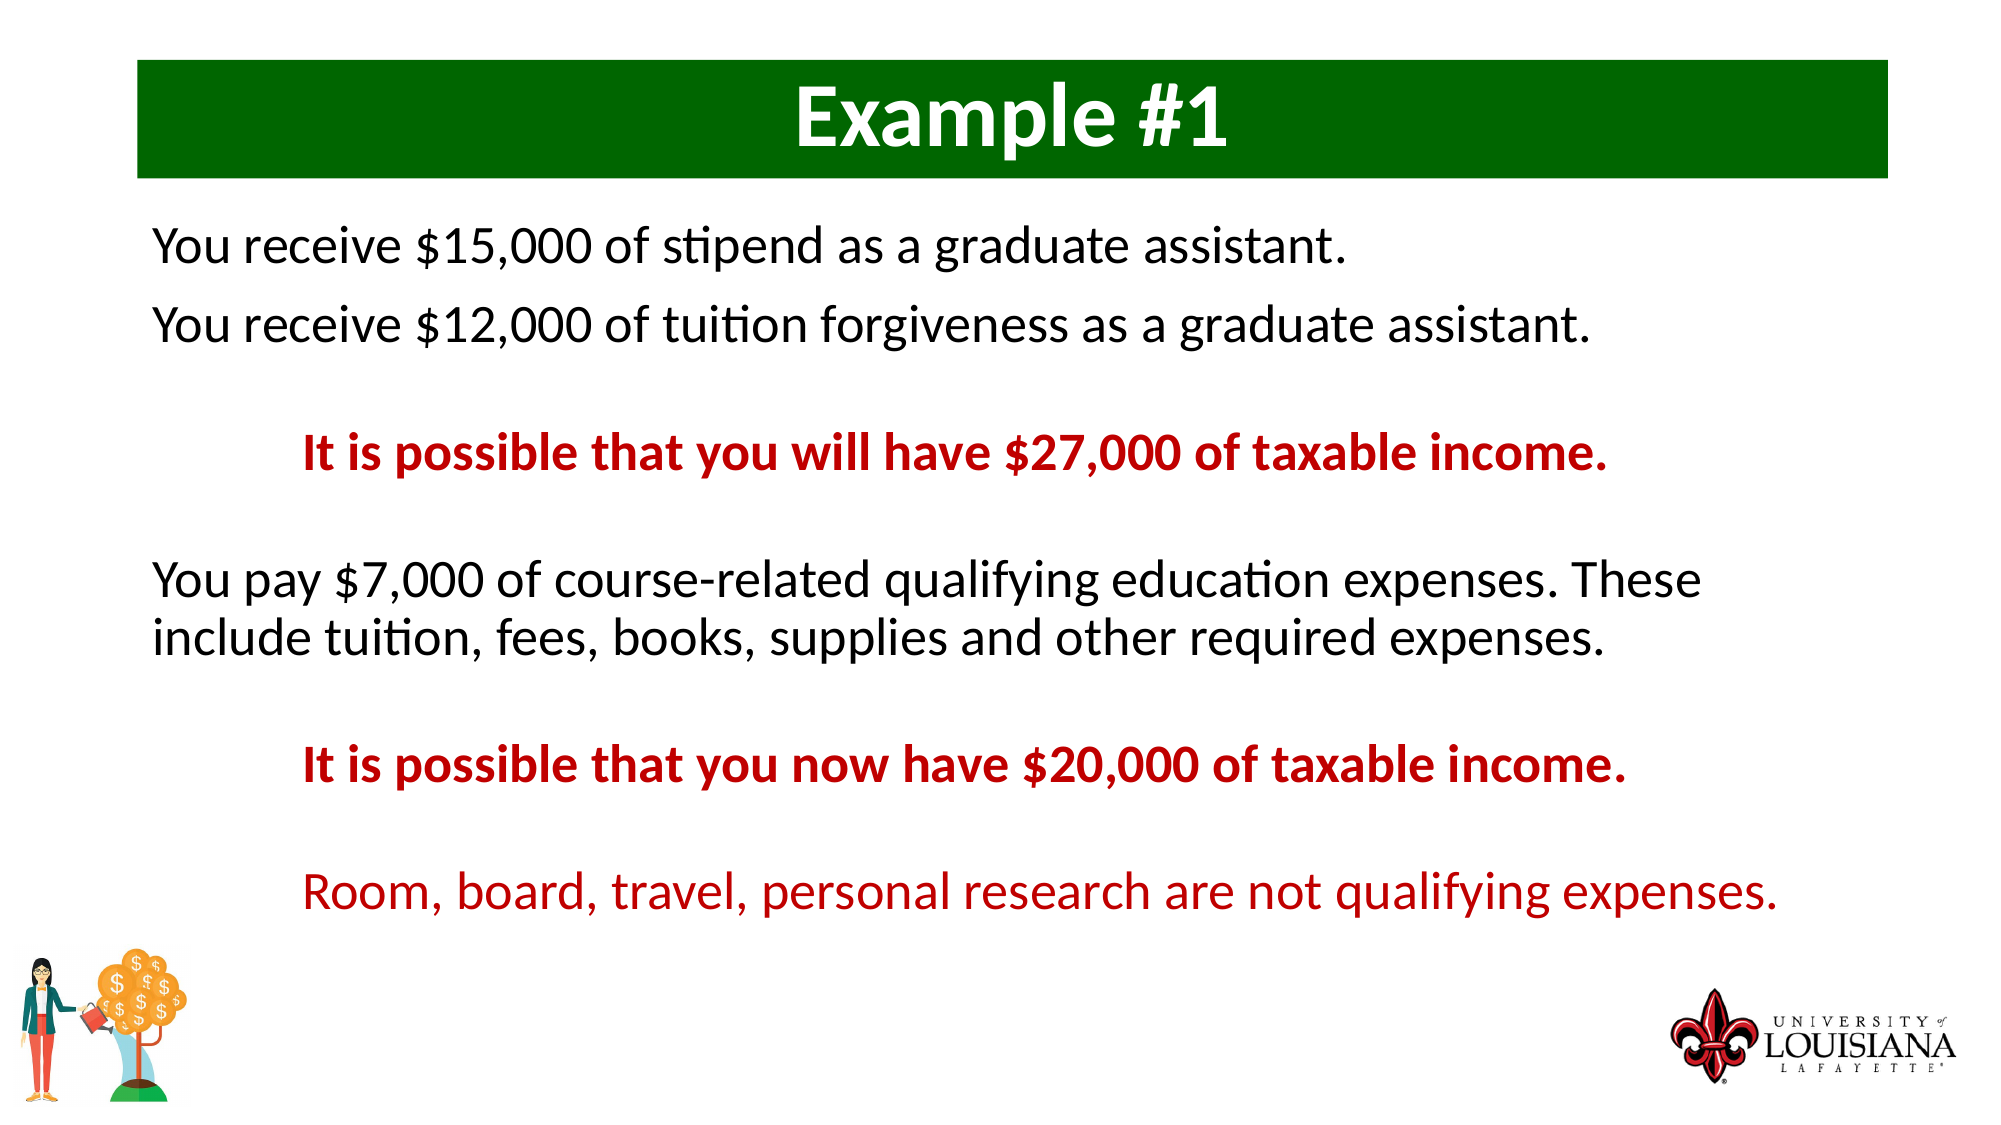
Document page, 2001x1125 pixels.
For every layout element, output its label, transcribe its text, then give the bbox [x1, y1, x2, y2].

text_box Example #1 [137, 59, 1888, 179]
text_box You receive $15,000 of stipend as a graduate assistant. You receive $12,000 of tuition forgiveness as a graduate assistant. It is possible that you will have $27,000 of taxable income. You pay $7,000 of course-related qualifying education expenses. These include tuition, fees, books, supplies and other required expenses. It is possible that you now have $20,000 of taxable income. Room, board, travel, personal research are not qualifying expenses. [137, 209, 1888, 1006]
picture [13, 944, 191, 1107]
picture [1657, 977, 1982, 1091]
